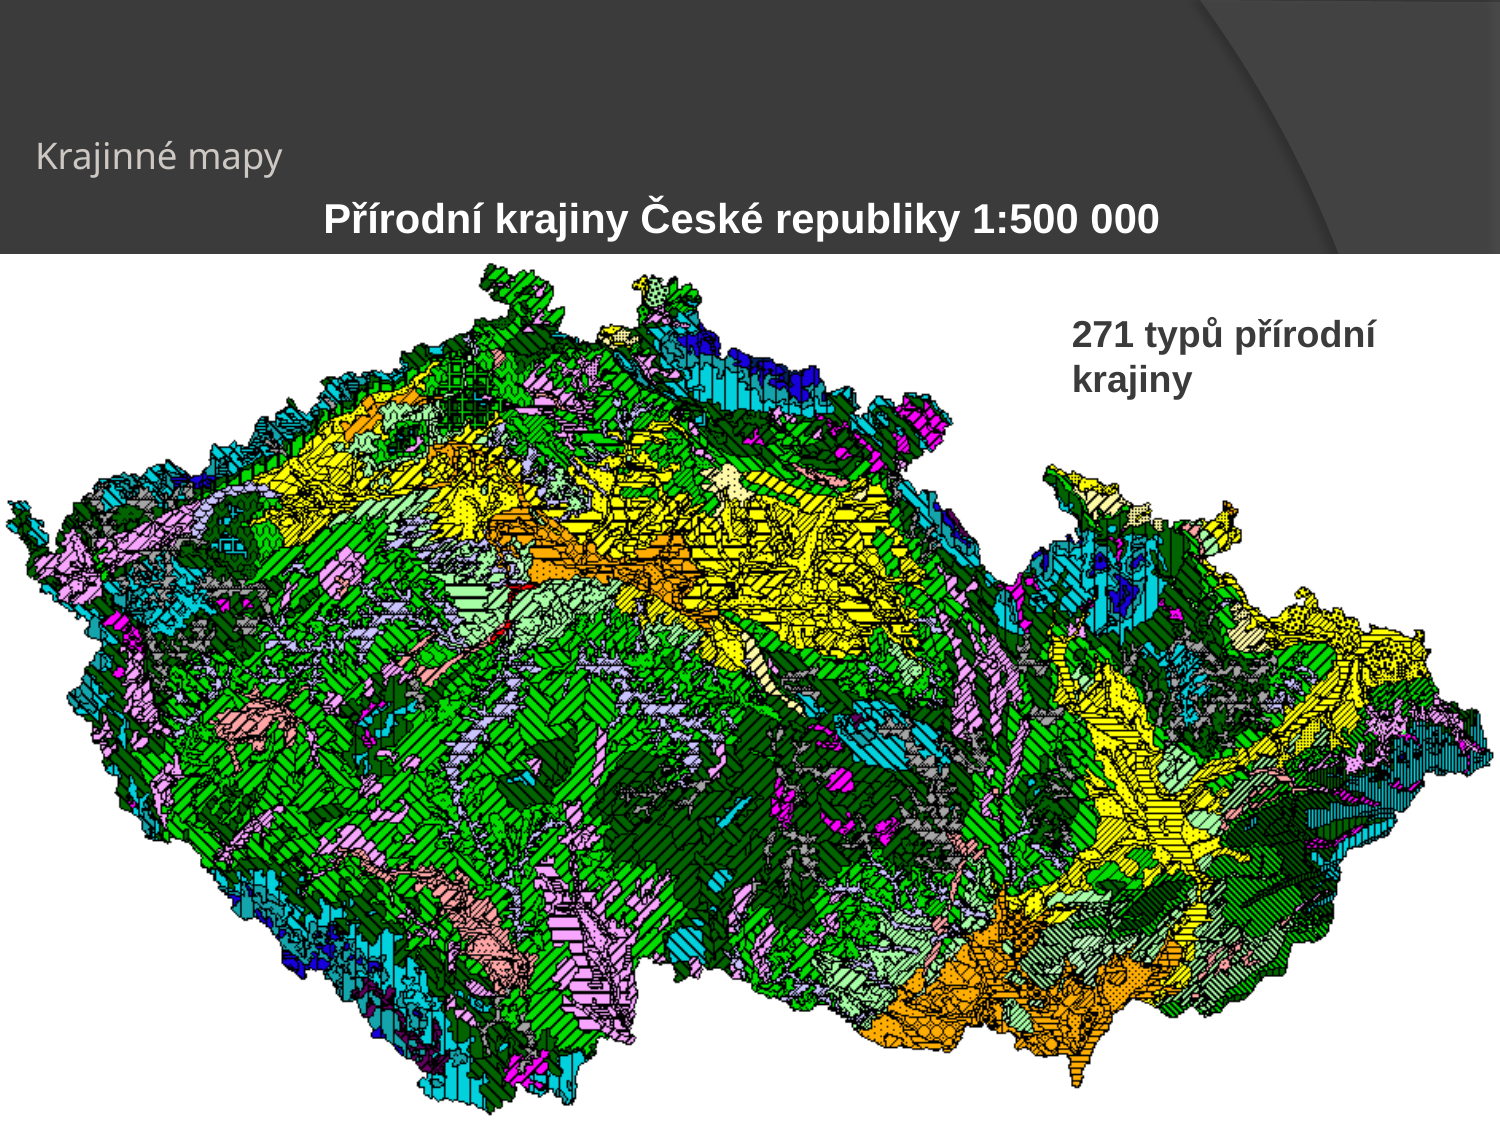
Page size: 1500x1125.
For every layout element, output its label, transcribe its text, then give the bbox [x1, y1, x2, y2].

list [0, 253, 1500, 1125]
title Krajinné mapy [21, 125, 1480, 185]
list Přírodní krajiny České republiky 1:500 000 [0, 184, 1479, 243]
